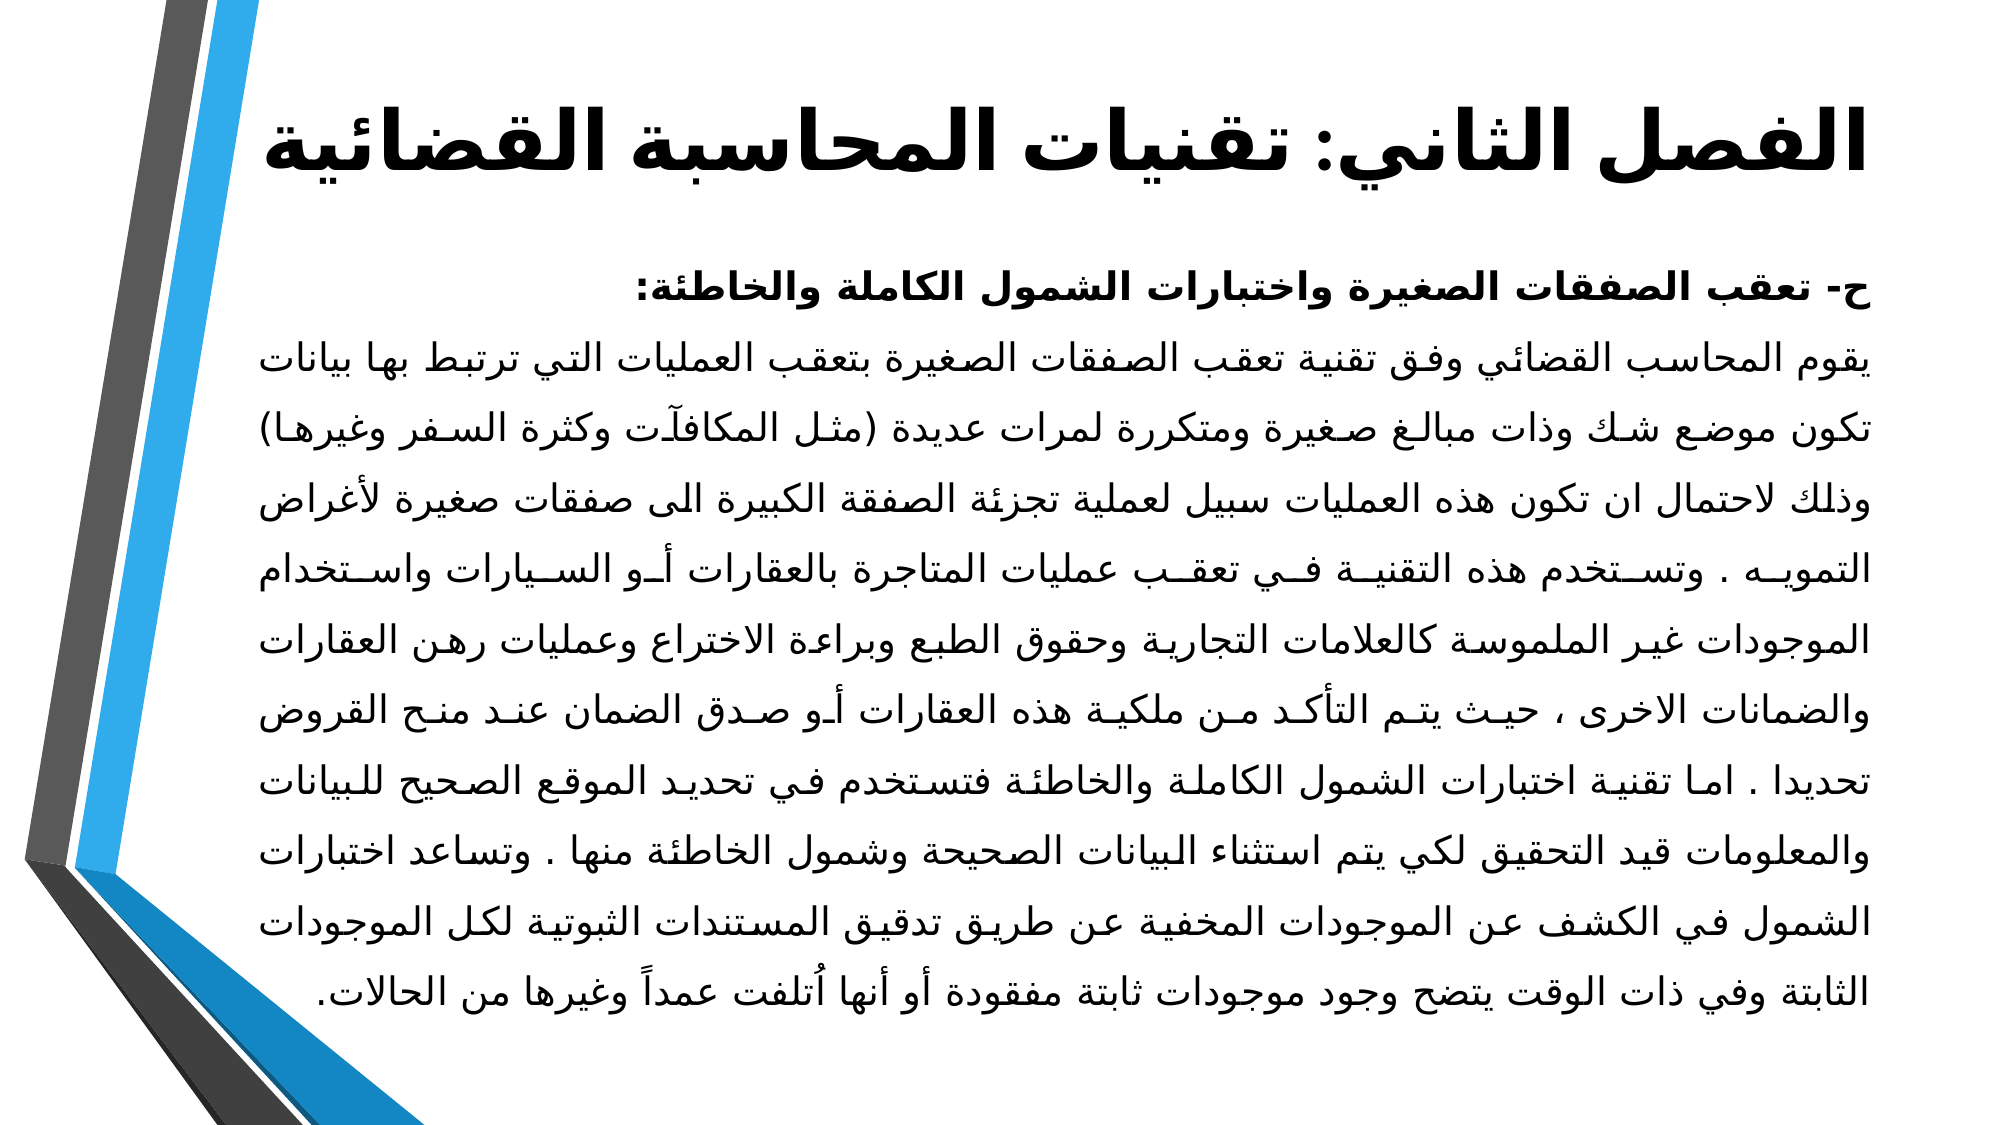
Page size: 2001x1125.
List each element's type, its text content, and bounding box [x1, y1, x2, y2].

title الفصل الثاني: تقنيات المحاسبة القضائية [243, 42, 1887, 230]
list ح- تعقب الصفقات الصغيرة واختبارات الشمول الكاملة والخاطئة: يقوم المحاسب القضائي وفق تقنية تعقب الصفقات الصغيرة بتعقب العمليات التي ترتبط بها بيانات تكون موضع شك وذات مبالغ صغيرة ومتكررة لمرات عديدة (مثل المكافآت وكثرة السفر وغيرها) وذلك لاحتمال ان تكون هذه العمليات سبيل لعملية تجزئة الصفقة الكبيرة الى صفقات صغيرة لأغراض التمويه . وتستخدم هذه التقنية في تعقب عمليات المتاجرة بالعقارات أو السيارات واستخدام الموجودات غير الملموسة كالعلامات التجارية وحقوق الطبع وبراءة الاختراع وعمليات رهن العقارات والضمانات الاخرى ، حيث يتم التأكد من ملكية هذه العقارات أو صدق الضمان عند منح القروض تحديدا . اما تقنية اختبارات الشمول الكاملة والخاطئة فتستخدم في تحديد الموقع الصحيح للبيانات والمعلومات قيد التحقيق لكي يتم استثناء البيانات الصحيحة وشمول الخاطئة منها . وتساعد اختبارات الشمول في الكشف عن الموجودات المخفية عن طريق تدقيق المستندات الثبوتية لكل الموجودات الثابتة وفي ذات الوقت يتضح وجود موجودات ثابتة مفقودة أو أنها اُتلفت عمداً وغيرها من الحالات. [243, 230, 1887, 1053]
